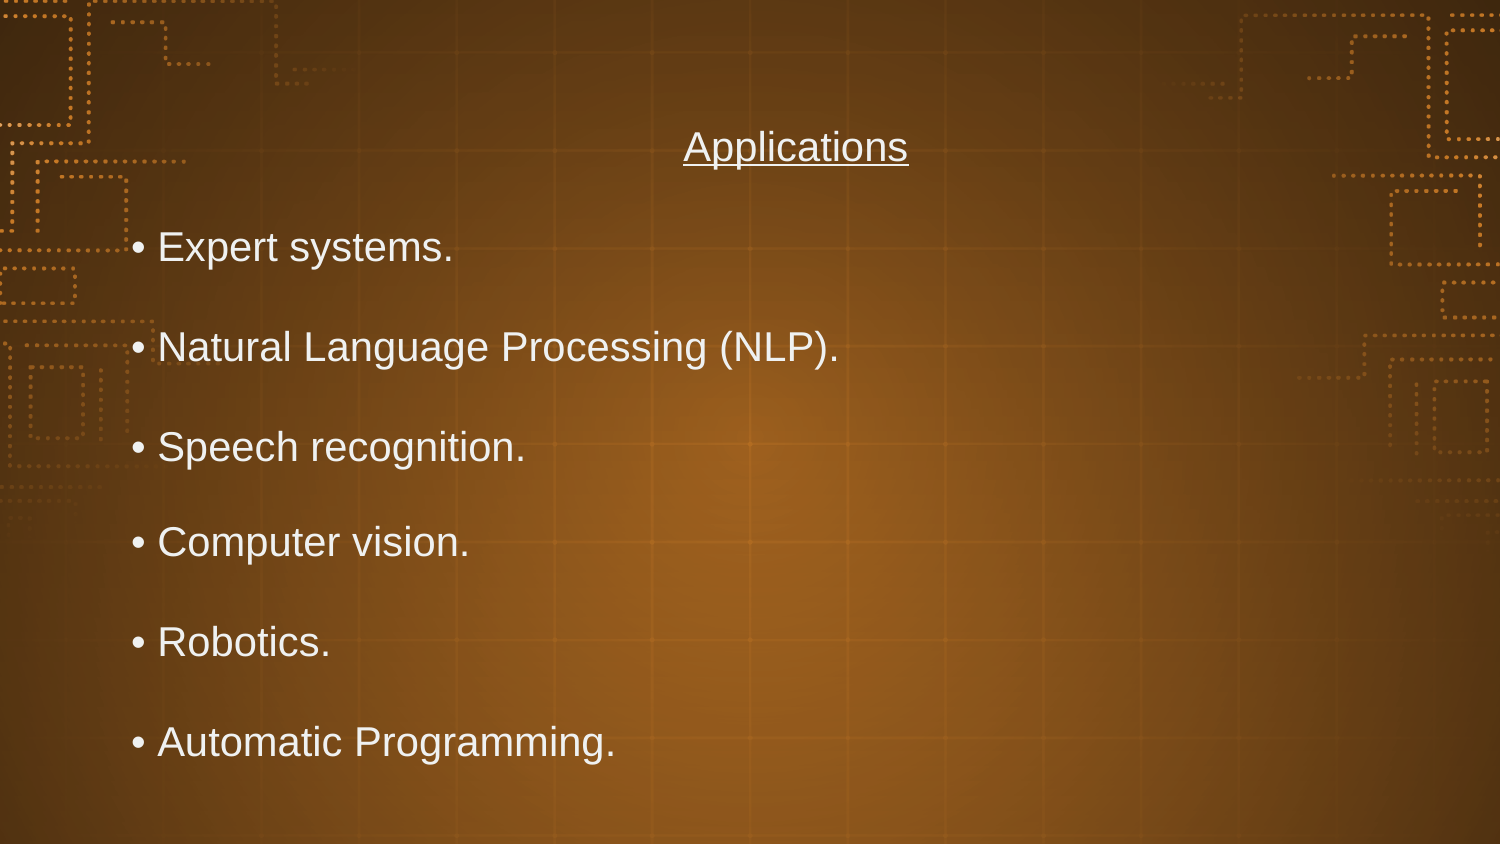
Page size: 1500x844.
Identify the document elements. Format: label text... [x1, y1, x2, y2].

text_box Applications • Expert systems. • Natural Language Processing (NLP). • Speech recognition. • Computer vision. • Robotics. • Automatic Programming. [105, 112, 1142, 773]
